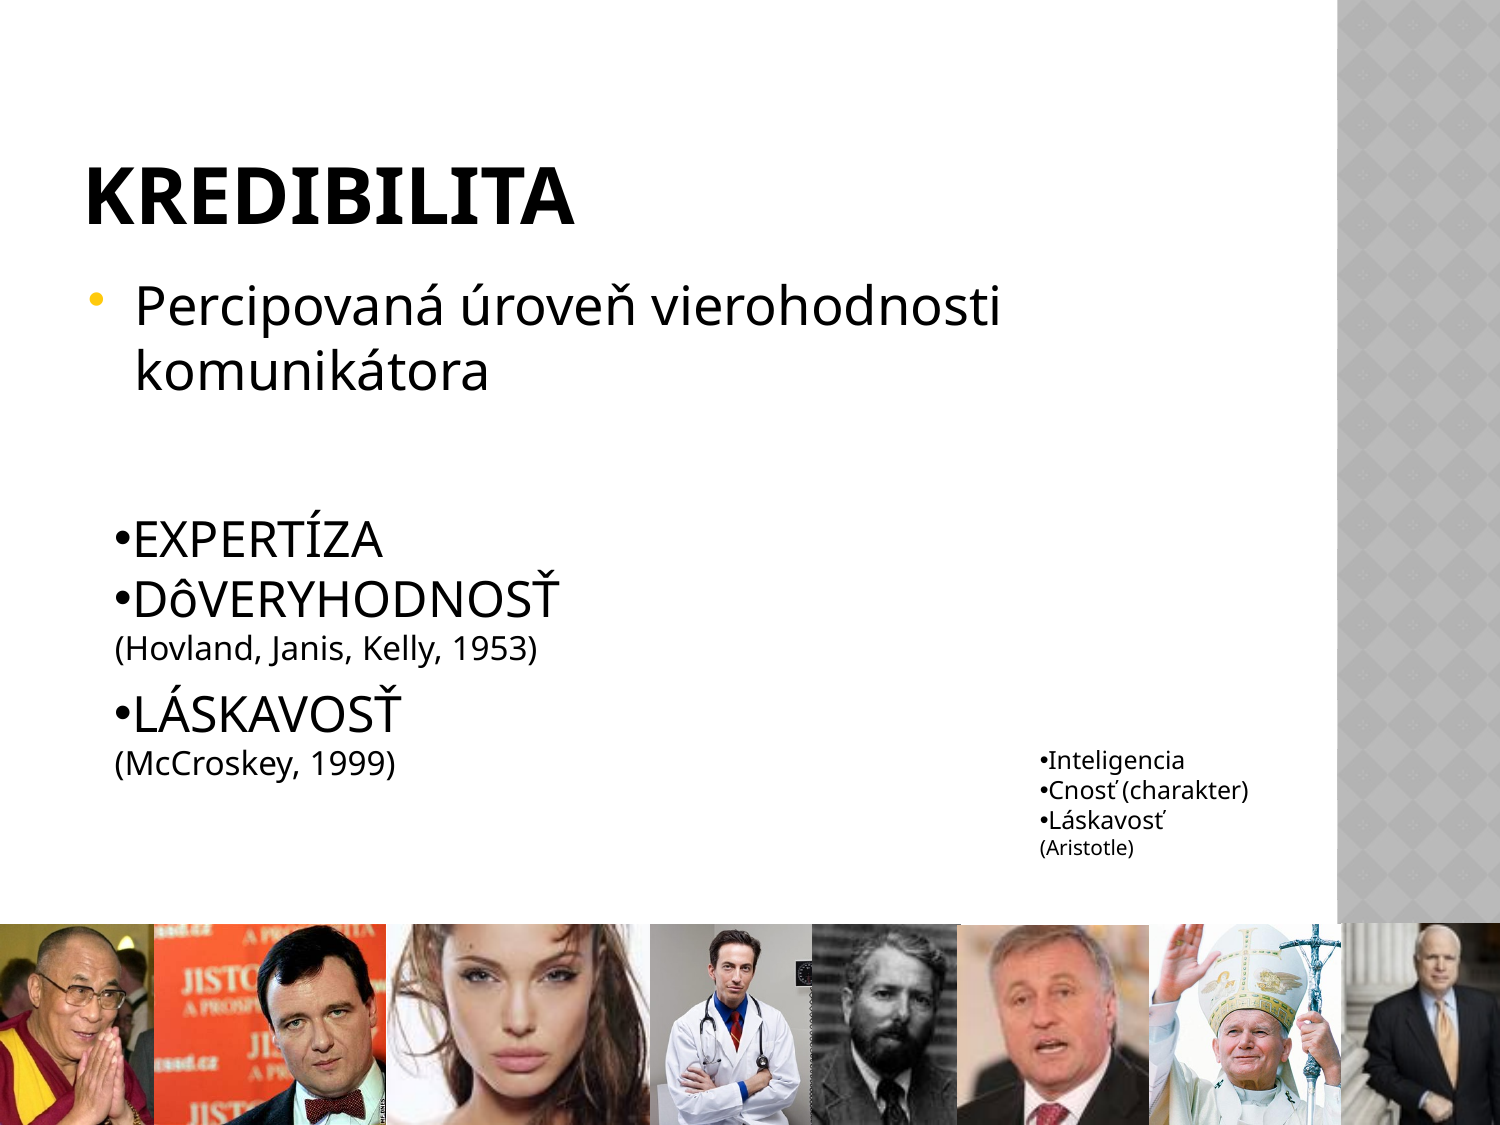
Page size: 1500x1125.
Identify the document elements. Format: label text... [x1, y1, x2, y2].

list Percipovaná úroveň vierohodnosti komunikátora [75, 264, 1275, 463]
picture [1341, 923, 1500, 1125]
text_box Inteligencia Cnosť (charakter) Láskavosť (Aristotle) [1024, 737, 1313, 867]
text_box LÁSKAVOSŤ (McCroskey, 1999) [99, 674, 613, 835]
text_box EXPERTÍZA DôVERYHODNOSŤ (Hovland, Janis, Kelly, 1953) [99, 499, 813, 675]
picture [387, 924, 1148, 1125]
picture [1149, 924, 1340, 1125]
title Kredibilita [75, 52, 1263, 240]
picture [0, 924, 386, 1125]
